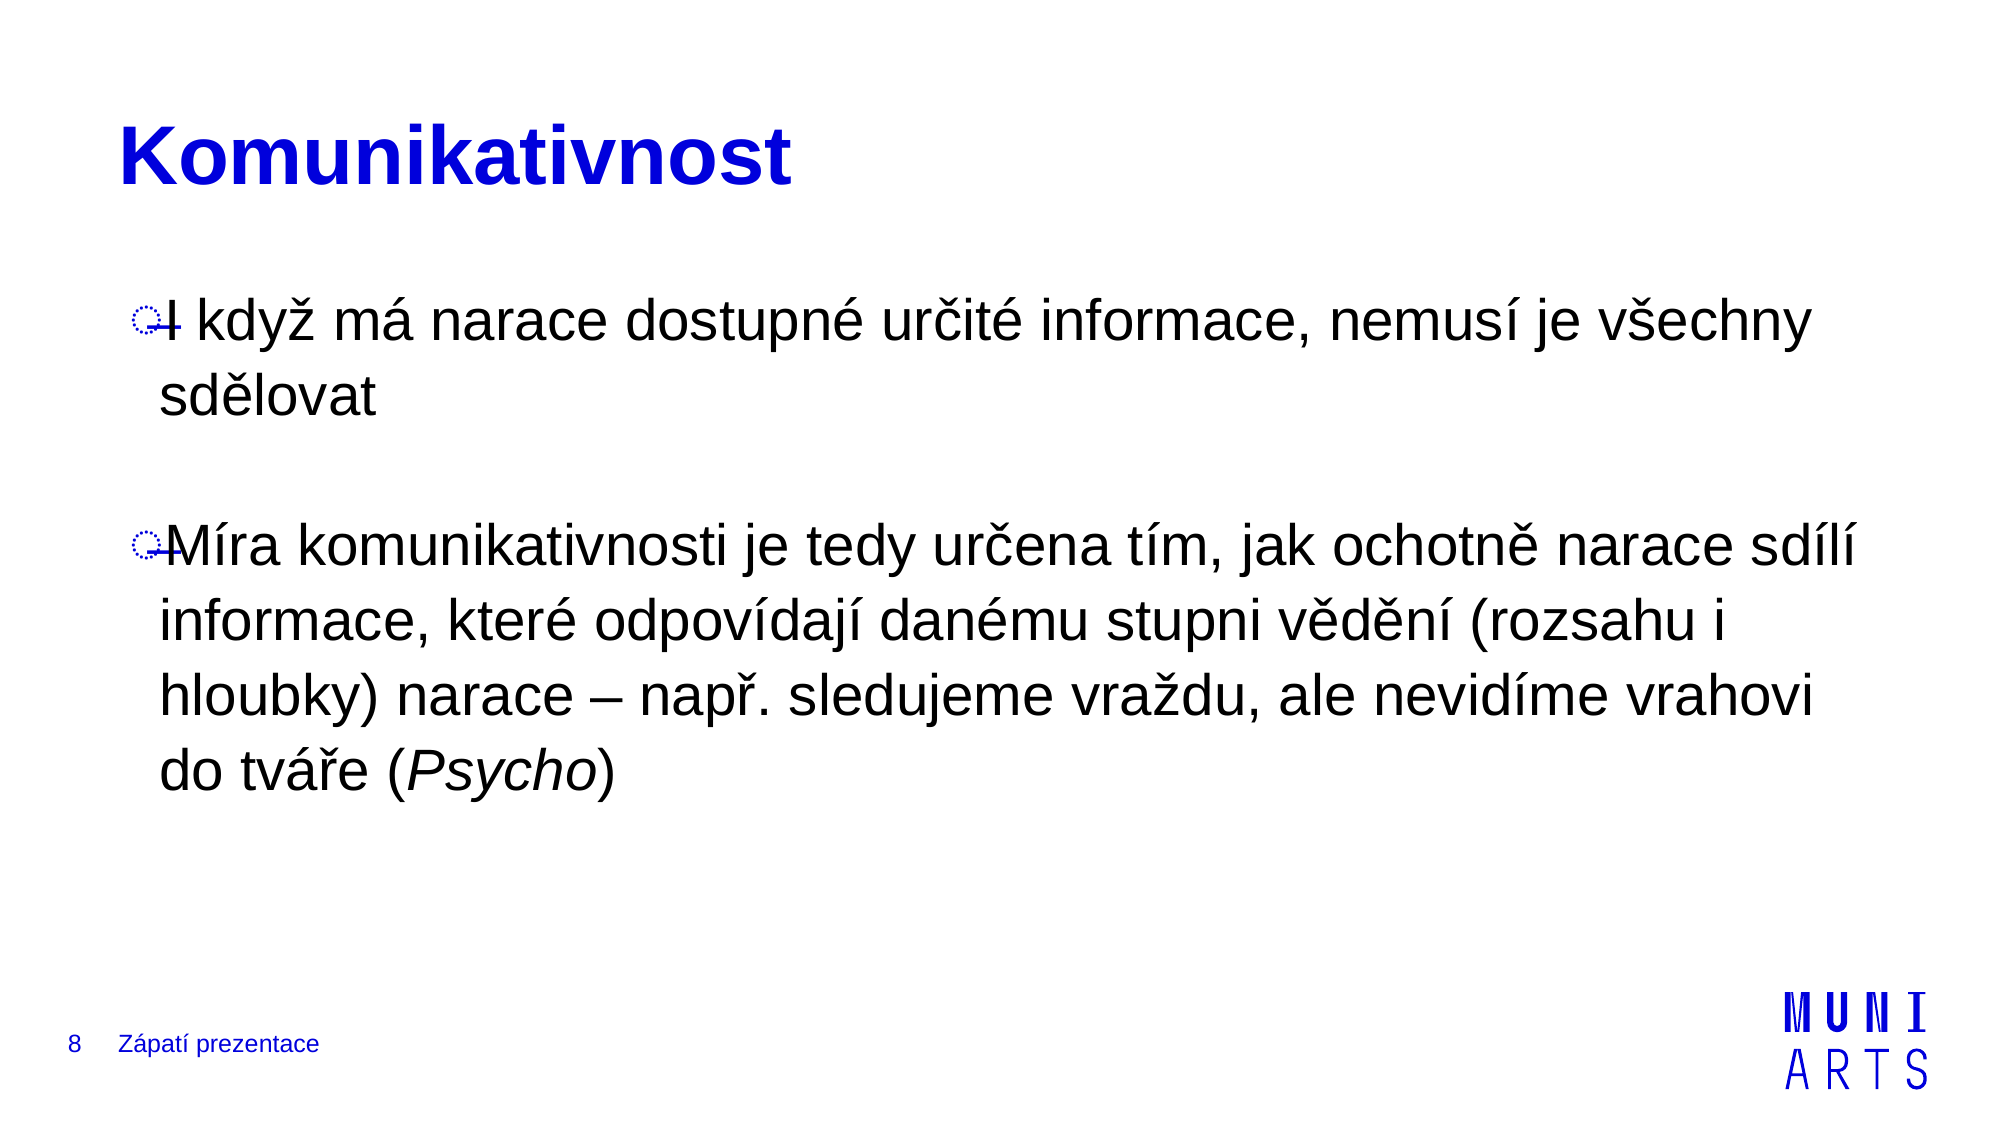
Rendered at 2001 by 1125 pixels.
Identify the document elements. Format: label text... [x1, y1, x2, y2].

list I když má narace dostupné určité informace, nemusí je všechny sdělovat Míra komunikativnosti je tedy určena tím, jak ochotně narace sdílí informace, které odpovídají danému stupni vědění (rozsahu i hloubky) narace – např. sledujeme vraždu, ale nevidíme vrahovi do tváře (Psycho) [118, 277, 1883, 957]
slide_number 8 [67, 1021, 110, 1063]
footer Zápatí prezentace [118, 1021, 1418, 1063]
title Komunikativnost [118, 118, 1883, 193]
